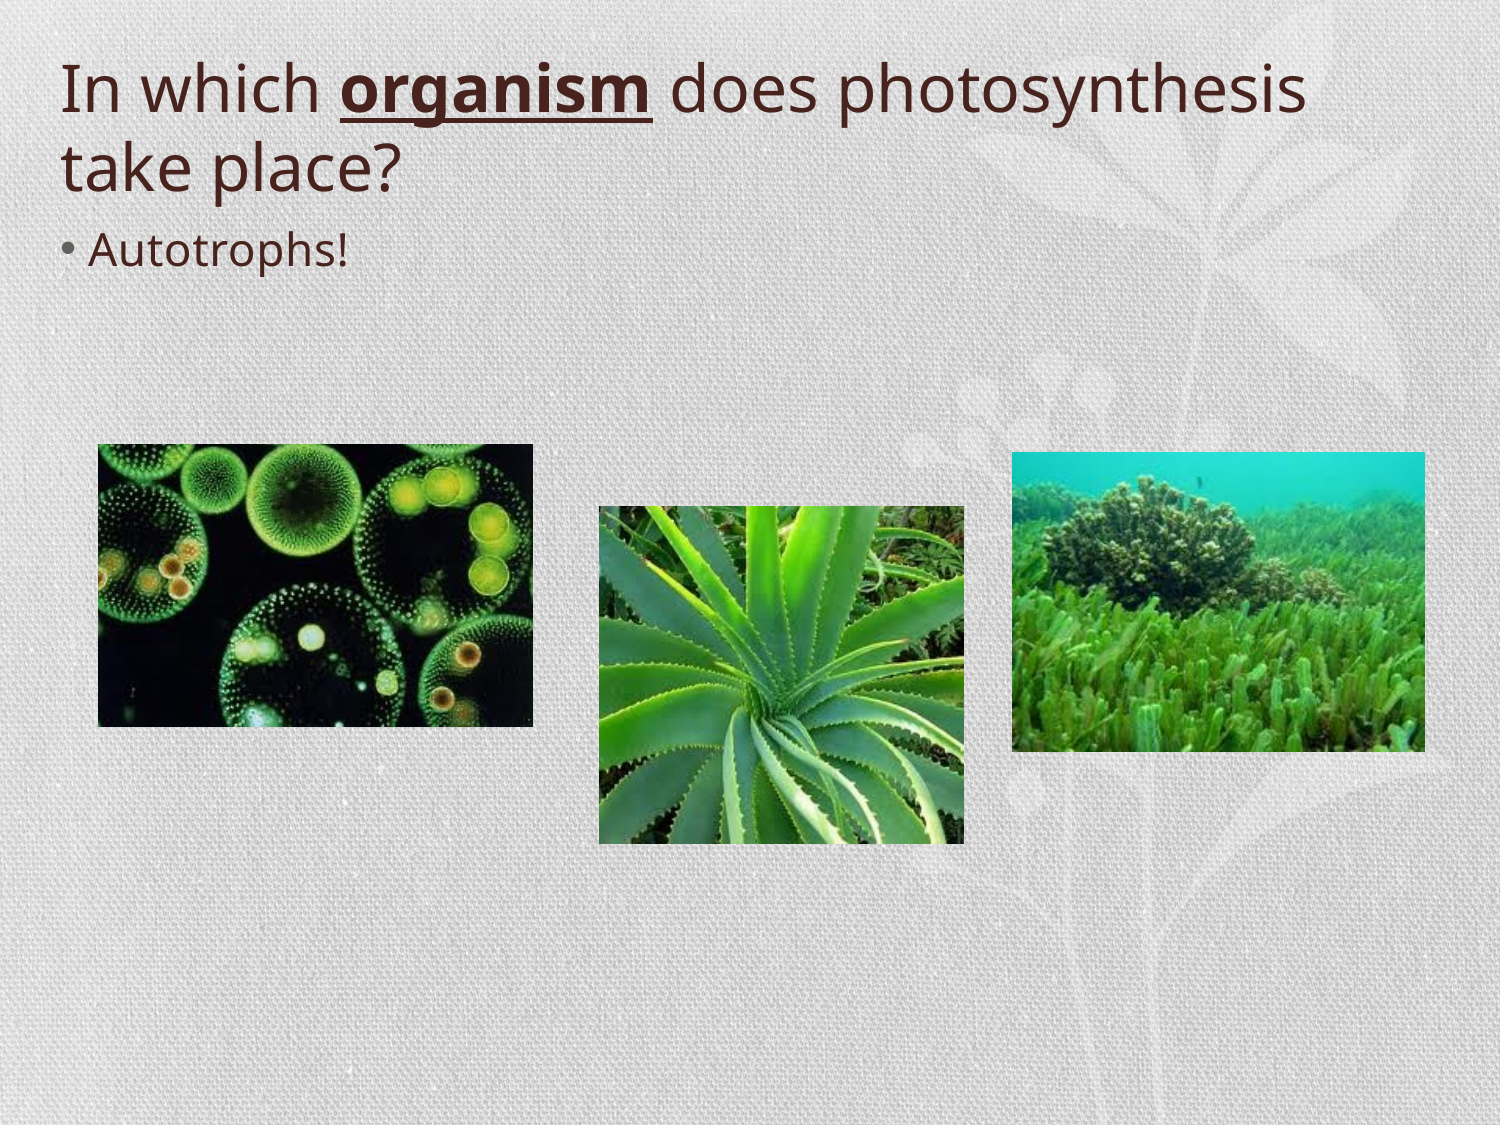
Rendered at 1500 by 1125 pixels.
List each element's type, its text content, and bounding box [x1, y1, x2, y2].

picture [98, 443, 534, 728]
picture [1012, 452, 1426, 752]
title In which organism does photosynthesis take place? [45, 37, 1455, 213]
list Autotrophs! [45, 213, 1455, 1023]
picture [599, 506, 964, 844]
